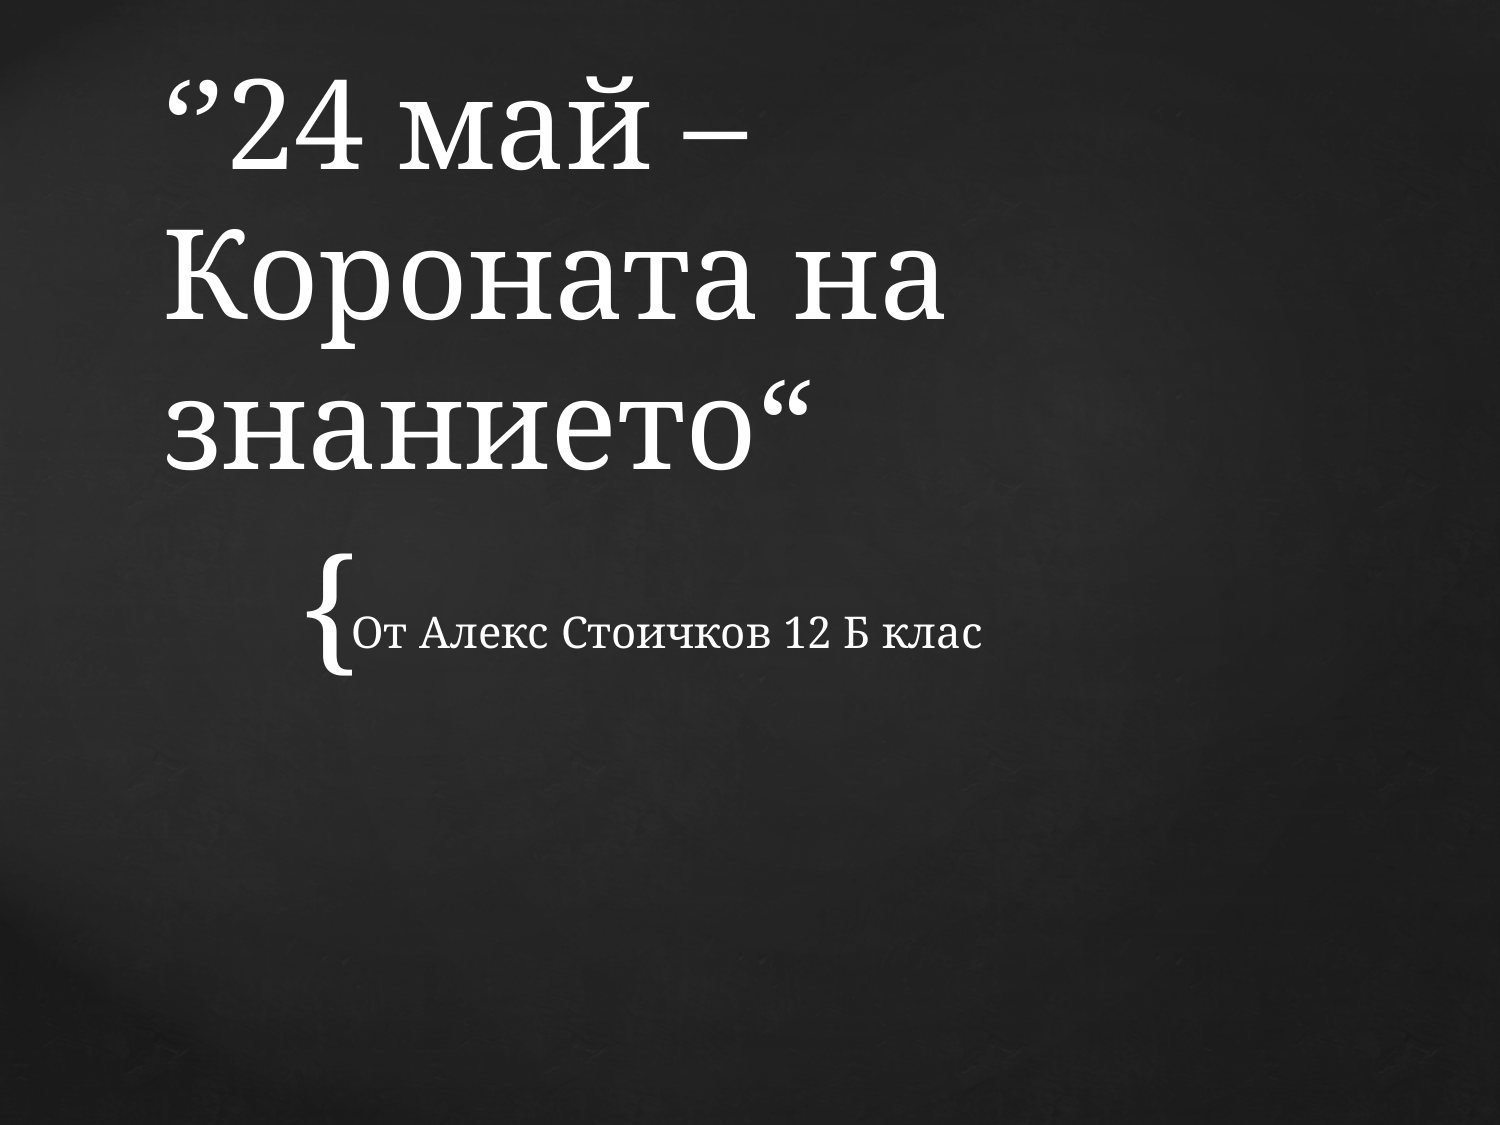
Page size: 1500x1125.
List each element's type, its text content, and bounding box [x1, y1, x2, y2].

subtitle От Алекс Стоичков 12 Б клас [336, 574, 1349, 687]
title ‘’24 май – Короната на знанието“ [147, 208, 1325, 503]
